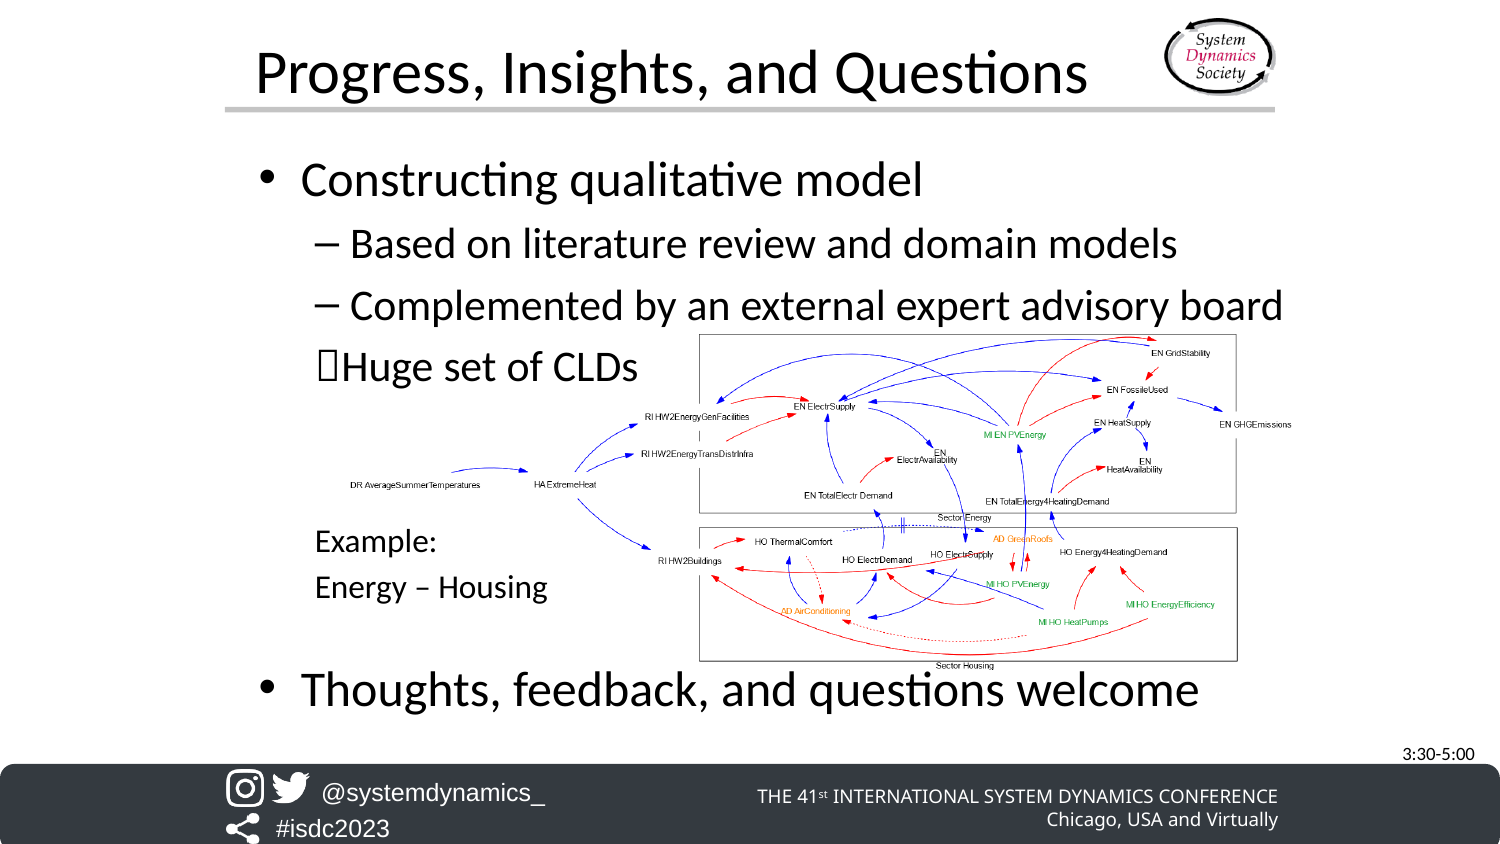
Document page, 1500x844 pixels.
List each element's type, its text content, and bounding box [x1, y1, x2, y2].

list Constructing qualitative model Based on literature review and domain models Complemented by an external expert advisory board Huge set of CLDs Example: Energy – Housing Thoughts, feedback, and questions welcome [243, 138, 1363, 762]
picture [337, 334, 1293, 670]
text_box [1164, 18, 1276, 96]
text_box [0, 763, 1500, 844]
text_box Progress, Insights, and Questions [243, 25, 1165, 105]
text_box [223, 105, 1277, 115]
text_box 3:30-5:00 [1387, 733, 1499, 763]
